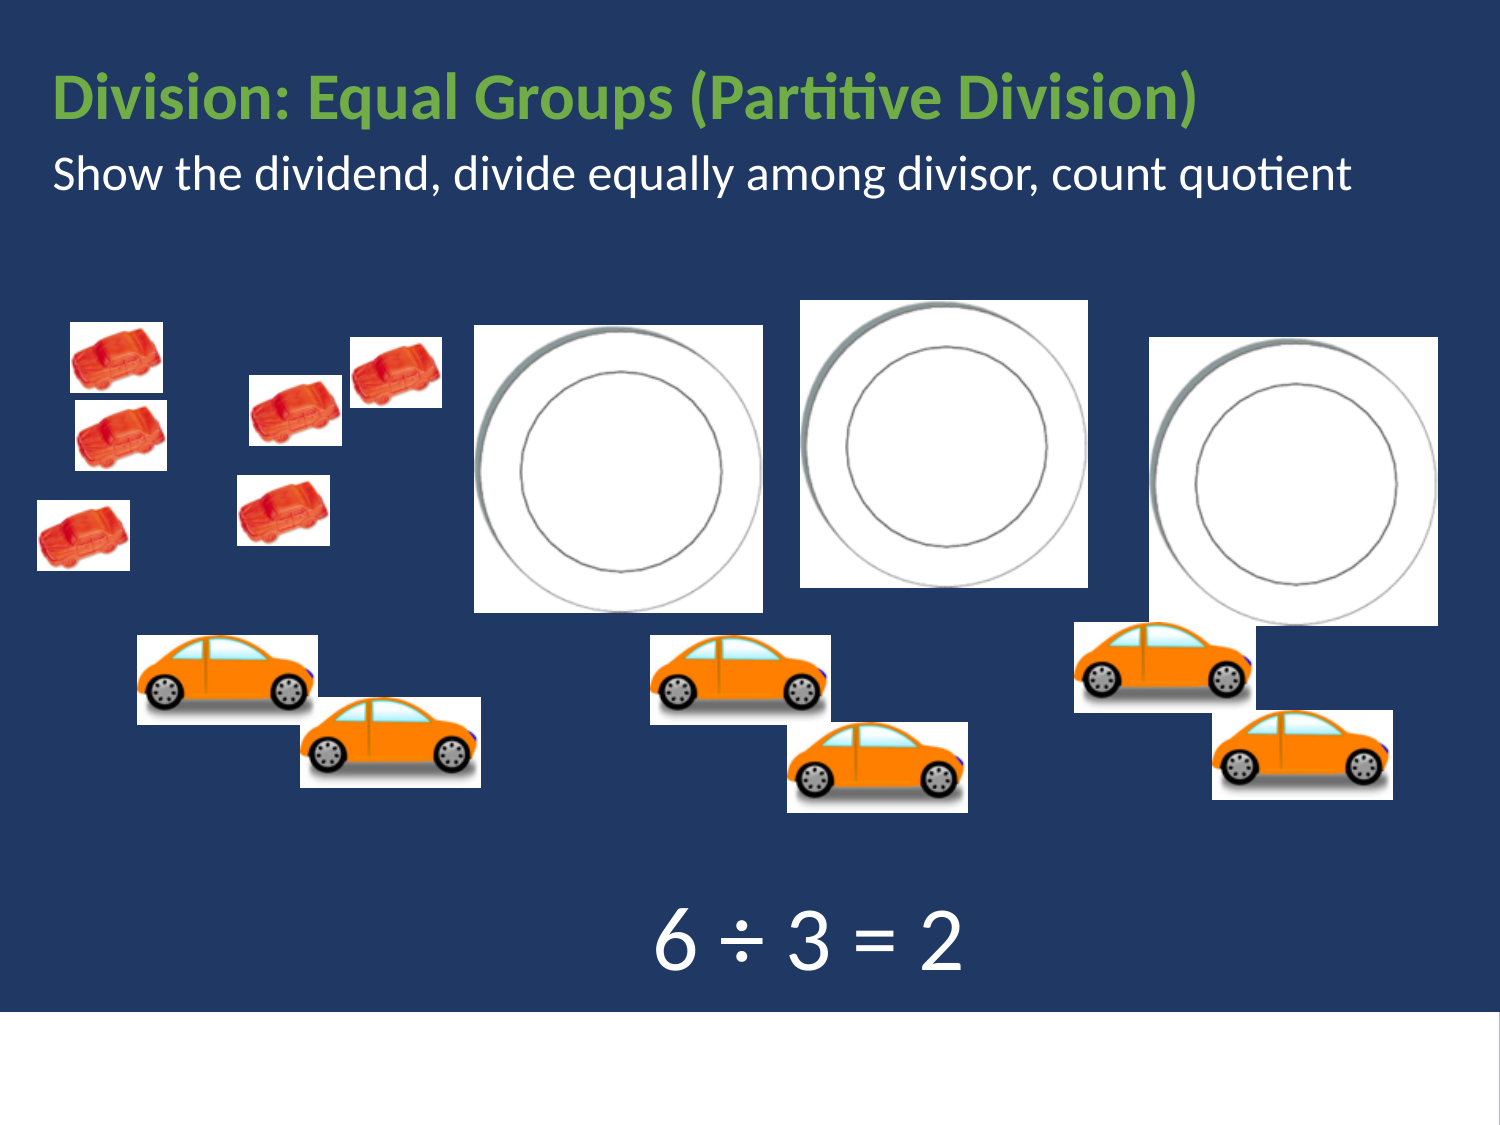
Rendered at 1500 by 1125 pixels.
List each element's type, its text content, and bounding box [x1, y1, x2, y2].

picture [1074, 337, 1438, 800]
picture [237, 475, 330, 546]
picture [649, 635, 968, 813]
picture [137, 635, 481, 788]
text_box 6 ÷ 3 = 2 [637, 871, 1117, 997]
picture [74, 400, 167, 471]
picture [70, 322, 163, 393]
picture [799, 300, 1088, 588]
picture [37, 500, 130, 571]
picture [249, 375, 342, 446]
picture [349, 337, 442, 408]
list Show the dividend, divide equally among divisor, count quotient [37, 127, 1463, 922]
title Division: Equal Groups (Partitive Division) [37, 37, 1463, 127]
picture [474, 325, 763, 613]
